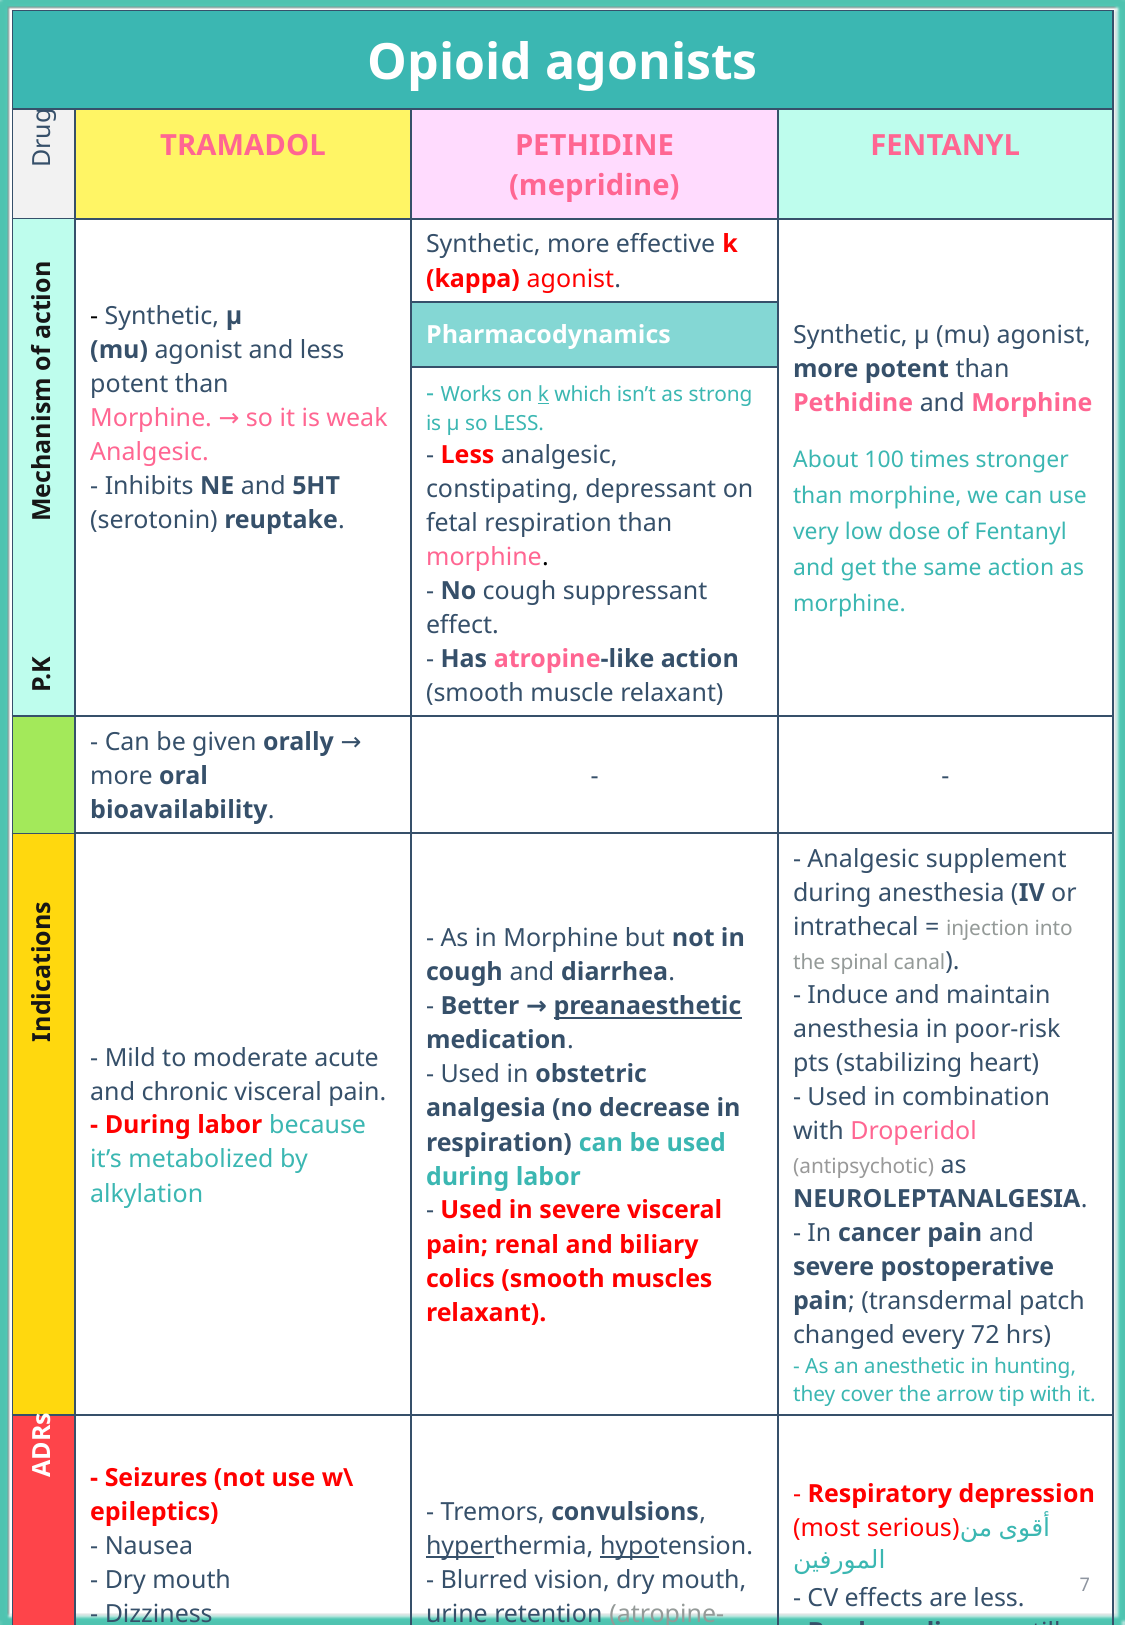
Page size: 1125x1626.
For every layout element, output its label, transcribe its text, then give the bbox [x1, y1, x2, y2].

table_cell - Analgesic supplement during anesthesia (IV or intrathecal = injection into the spinal canal). - Induce and maintain anesthesia in poor-risk pts (stabilizing heart) - Used in combination with Droperidol (antipsychotic) as NEUROLEPTANALGESIA. - In cancer pain and severe postoperative pain; (transdermal patch changed every 72 hrs) - As an anesthetic in hunting, they cover the arrow tip with it. [779, 834, 1112, 1414]
table_cell - Mild to moderate acute and chronic visceral pain. - During labor because it’s metabolized by alkylation [76, 834, 410, 1414]
table_cell [13, 110, 74, 218]
text_box Indications [9, 878, 73, 1065]
table_cell [13, 717, 74, 833]
table_cell Synthetic, more effective k (kappa) agonist. [412, 220, 777, 301]
picture [0, 0, 1125, 1625]
table_cell - Respiratory depression (most serious)أقوى من المورفين - CV effects are less. - Bradycardia may still occur. so we have to monitor the patient [779, 1416, 1112, 1625]
table_cell Synthetic, μ (mu) agonist, more potent than Pethidine and Morphine About 100 times stronger than morphine, we can use very low dose of Fentanyl and get the same action as morphine. [779, 220, 1112, 715]
table_cell Pharmacodynamics [412, 303, 777, 366]
table_cell - Synthetic, μ (mu) agonist and less potent than Morphine. → so it is weak Analgesic. - Inhibits NE and 5HT (serotonin) reuptake. [76, 220, 410, 715]
table_cell - As in Morphine but not in cough and diarrhea. - Better → preanaesthetic medication. - Used in obstetric analgesia (no decrease in respiration) can be used during labor - Used in severe visceral pain; renal and biliary colics (smooth muscles relaxant). [412, 834, 777, 1414]
table_cell - Seizures (not use w\ epileptics) - Nausea - Dry mouth - Dizziness - Sedation - Less ADRs on respiratory and CVS [76, 1416, 410, 1625]
table_cell PETHIDINE (mepridine) [412, 110, 777, 218]
text_box Mechanism of action [9, 223, 73, 559]
table_cell - Works on k which isn’t as strong is μ so LESS. - Less analgesic, constipating, depressant on fetal respiration than morphine. - No cough suppressant effect. - Has atropine-like action (smooth muscle relaxant) [412, 368, 777, 715]
table_cell - [779, 717, 1112, 832]
table_cell FENTANYL [779, 110, 1112, 218]
table_cell - Tremors, convulsions, hyperthermia, hypotension. - Blurred vision, dry mouth, urine retention (atropine-like effects) - Tolerance and addiction. [412, 1416, 777, 1625]
table_cell TRAMADOL [76, 110, 410, 218]
table_cell - Can be given orally → more oral bioavailability. [76, 717, 410, 832]
slide_number 7 [1042, 1540, 1105, 1625]
table_cell [13, 219, 74, 715]
text_box ADRs [9, 1393, 73, 1497]
table_cell [13, 834, 74, 1414]
text_box P.K [9, 641, 73, 709]
table_cell [13, 1416, 74, 1625]
table_header Opioid agonists [13, 11, 1112, 108]
text_box Drug [9, 92, 73, 184]
table_cell - [412, 717, 777, 832]
